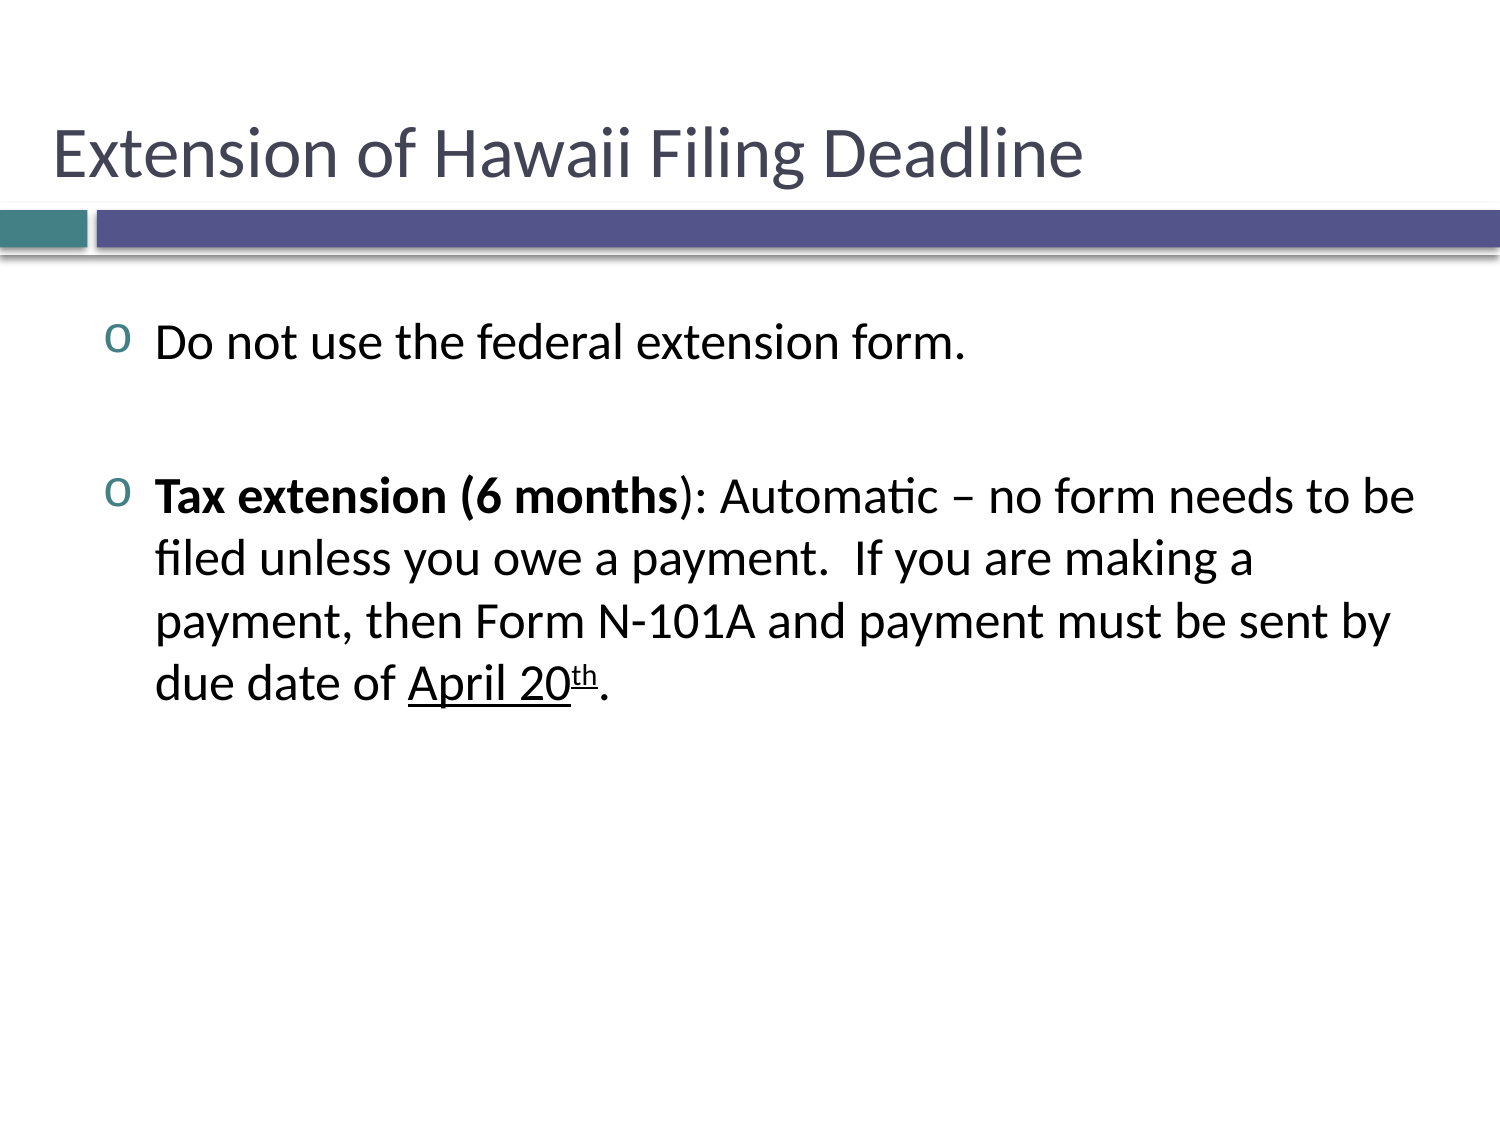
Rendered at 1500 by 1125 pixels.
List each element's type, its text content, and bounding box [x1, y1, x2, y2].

text_box Extension of Hawaii Filing Deadline [37, 62, 1475, 200]
list Do not use the federal extension form. Tax extension (6 months): Automatic – no form needs to be filed unless you owe a payment. If you are making a payment, then Form N-101A and payment must be sent by due date of April 20th. [87, 299, 1463, 1088]
